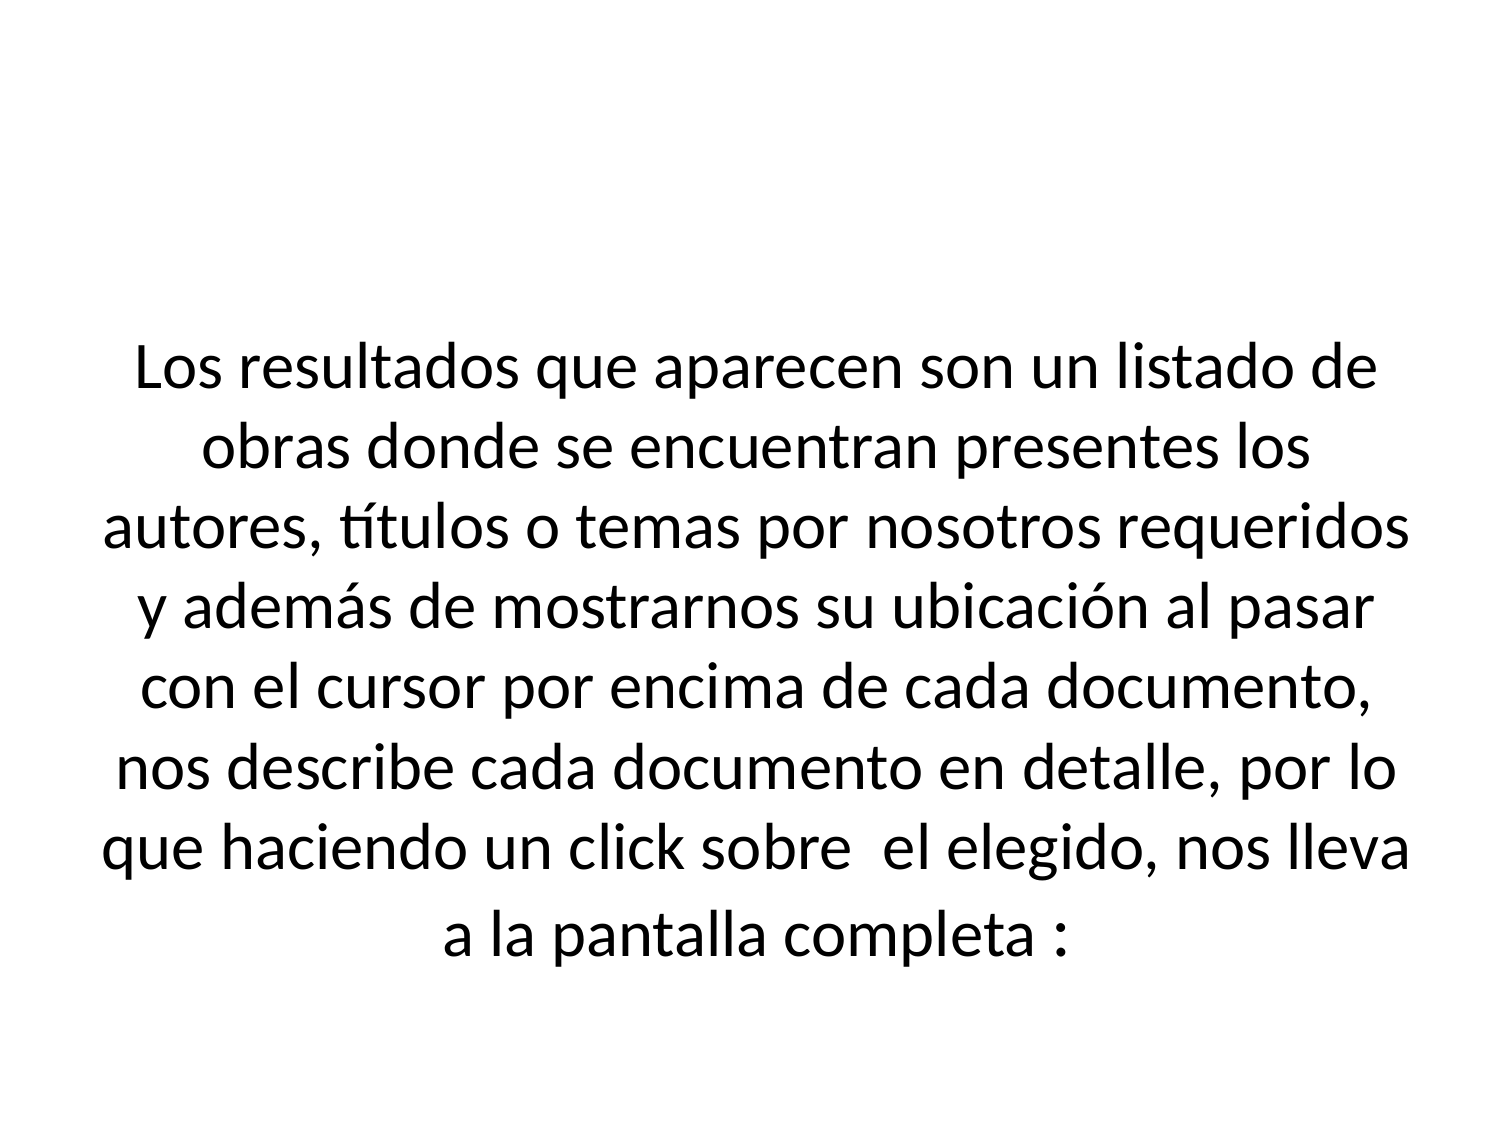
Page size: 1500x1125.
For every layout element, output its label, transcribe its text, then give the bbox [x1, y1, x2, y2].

title Los resultados que aparecen son un listado de obras donde se encuentran presentes los autores, títulos o temas por nosotros requeridos y además de mostrarnos su ubicación al pasar con el cursor por encima de cada documento, nos describe cada documento en detalle, por lo que haciendo un click sobre el elegido, nos lleva a la pantalla completa : [82, 187, 1432, 1008]
